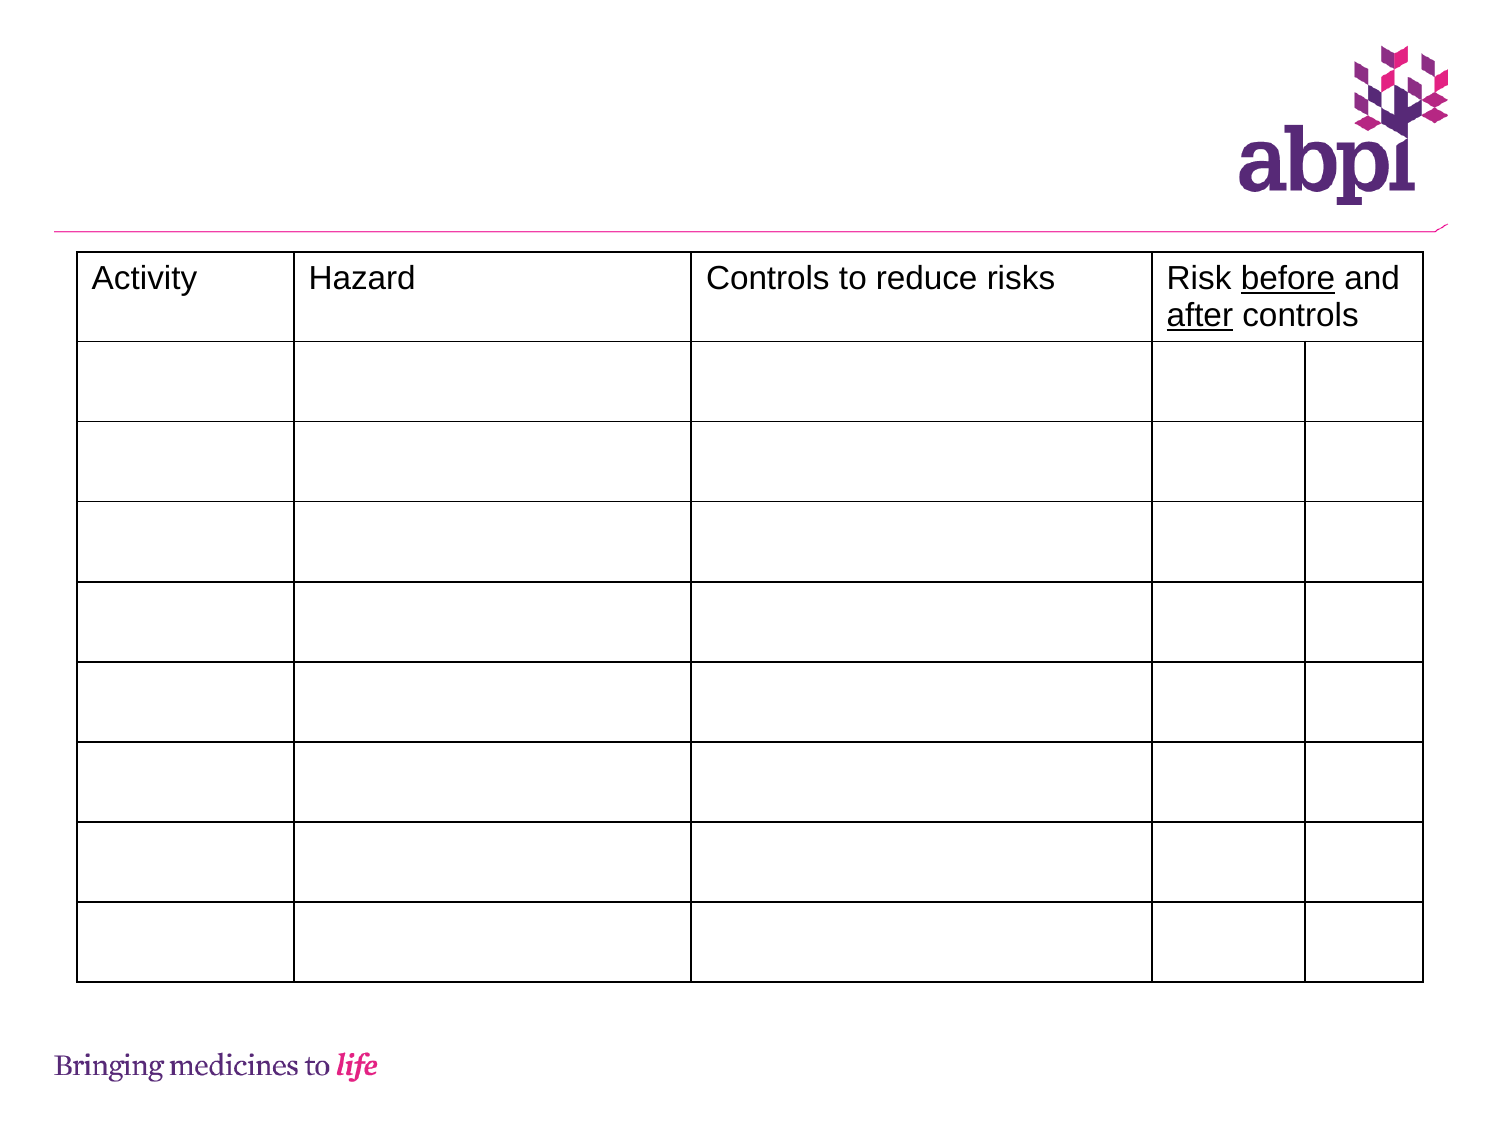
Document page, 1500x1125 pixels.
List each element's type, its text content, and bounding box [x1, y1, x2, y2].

table_header Controls to reduce risks [692, 253, 1151, 341]
table_cell [78, 743, 293, 821]
table_cell [295, 663, 690, 741]
table_header Risk before and after controls [1153, 253, 1422, 341]
table_cell [295, 970, 690, 981]
table_cell [295, 502, 690, 581]
picture [0, 0, 1500, 155]
table_cell [295, 823, 690, 901]
table_cell [1306, 823, 1422, 901]
table_cell [78, 970, 293, 981]
table_header Activity [78, 253, 293, 341]
table_cell [692, 583, 1151, 661]
table_cell [295, 422, 690, 501]
table_cell [1306, 970, 1422, 981]
table_cell [1306, 502, 1422, 581]
table_cell [295, 903, 690, 969]
table_cell [295, 342, 690, 421]
table_cell [1153, 502, 1304, 581]
table_cell [1306, 743, 1422, 821]
table_cell [78, 422, 293, 501]
table_cell [78, 342, 293, 421]
table_cell [692, 970, 1151, 981]
table_cell [1306, 903, 1422, 969]
table_cell [1153, 823, 1304, 901]
table_cell [295, 583, 690, 661]
table_cell [295, 743, 690, 821]
table_cell [692, 663, 1151, 741]
table_cell [692, 422, 1151, 501]
table_cell [1153, 422, 1304, 501]
table_cell [1306, 583, 1422, 661]
table_cell [692, 342, 1151, 421]
picture [0, 156, 1500, 969]
table_cell [1306, 422, 1422, 501]
table_cell [1306, 342, 1422, 421]
table_cell [692, 502, 1151, 581]
table_cell [1153, 743, 1304, 821]
table_cell [78, 823, 293, 901]
table_cell [78, 583, 293, 661]
table_cell [78, 903, 293, 969]
table_cell [78, 502, 293, 581]
picture [0, 970, 1500, 1125]
table_cell [1153, 970, 1304, 981]
table_cell [1306, 663, 1422, 741]
table_cell [692, 823, 1151, 901]
table_cell [692, 743, 1151, 821]
table_cell [692, 903, 1151, 969]
table_cell [1153, 583, 1304, 661]
table_header Hazard [295, 253, 690, 341]
table_cell [1153, 903, 1304, 969]
table_cell [1153, 342, 1304, 421]
table_cell [1153, 663, 1304, 741]
table_cell [78, 663, 293, 741]
